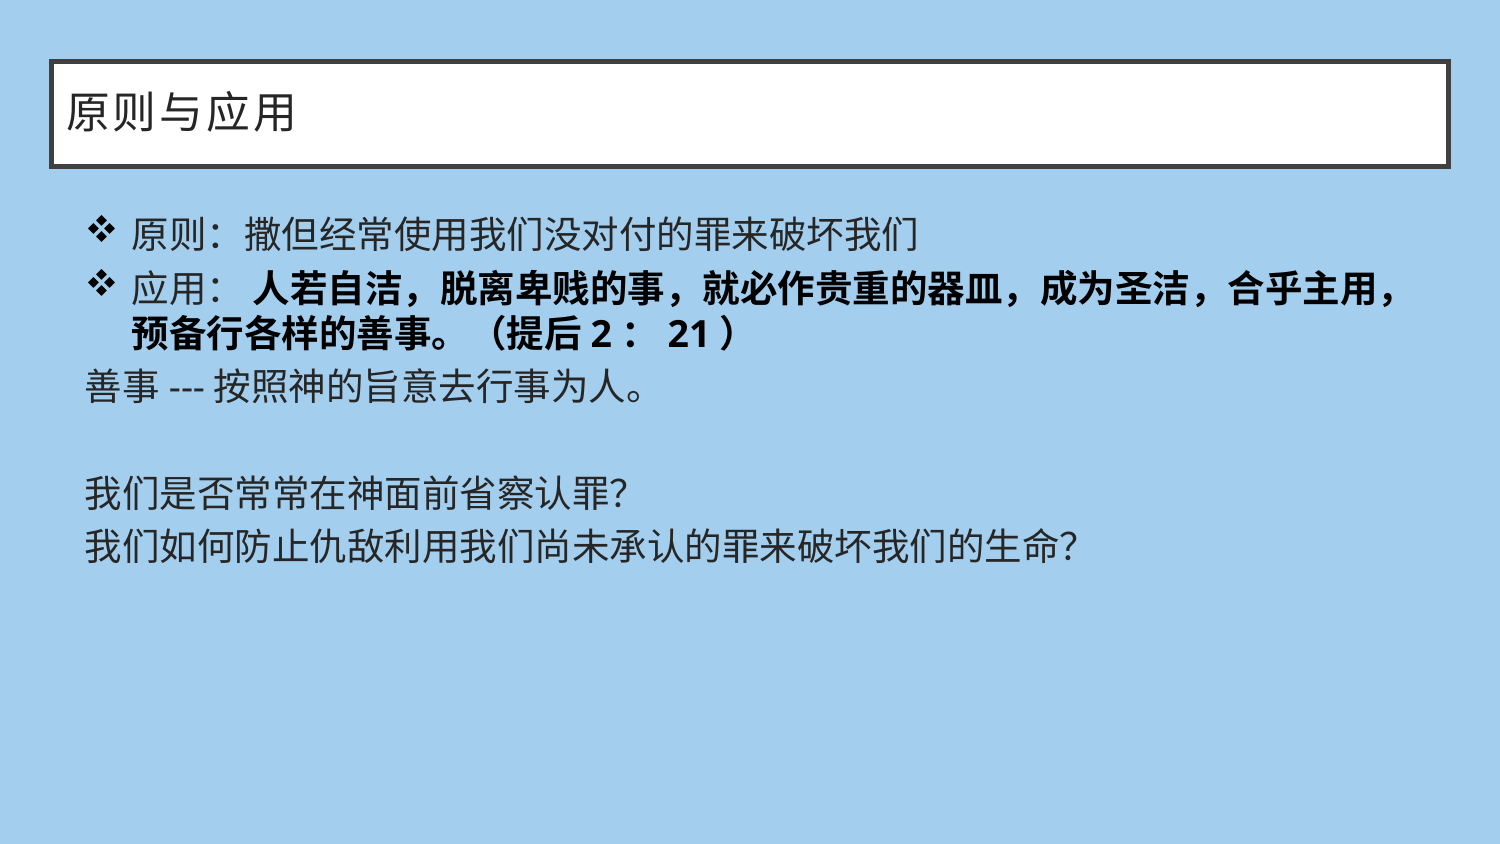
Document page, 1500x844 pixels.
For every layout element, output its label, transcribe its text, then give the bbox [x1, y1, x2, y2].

title 原则与应用 [49, 59, 1451, 169]
list 原则：撒但经常使用我们没对付的罪来破坏我们 应用： 人若自洁，脱离卑贱的事，就必作贵重的器皿，成为圣洁，合乎主用，预备行各样的善事。（提后2：21） 善事---按照神的旨意去行事为人。 我们是否常常在神面前省察认罪？ 我们如何防止仇敌利用我们尚未承认的罪来破坏我们的生命？ [51, 196, 1449, 783]
